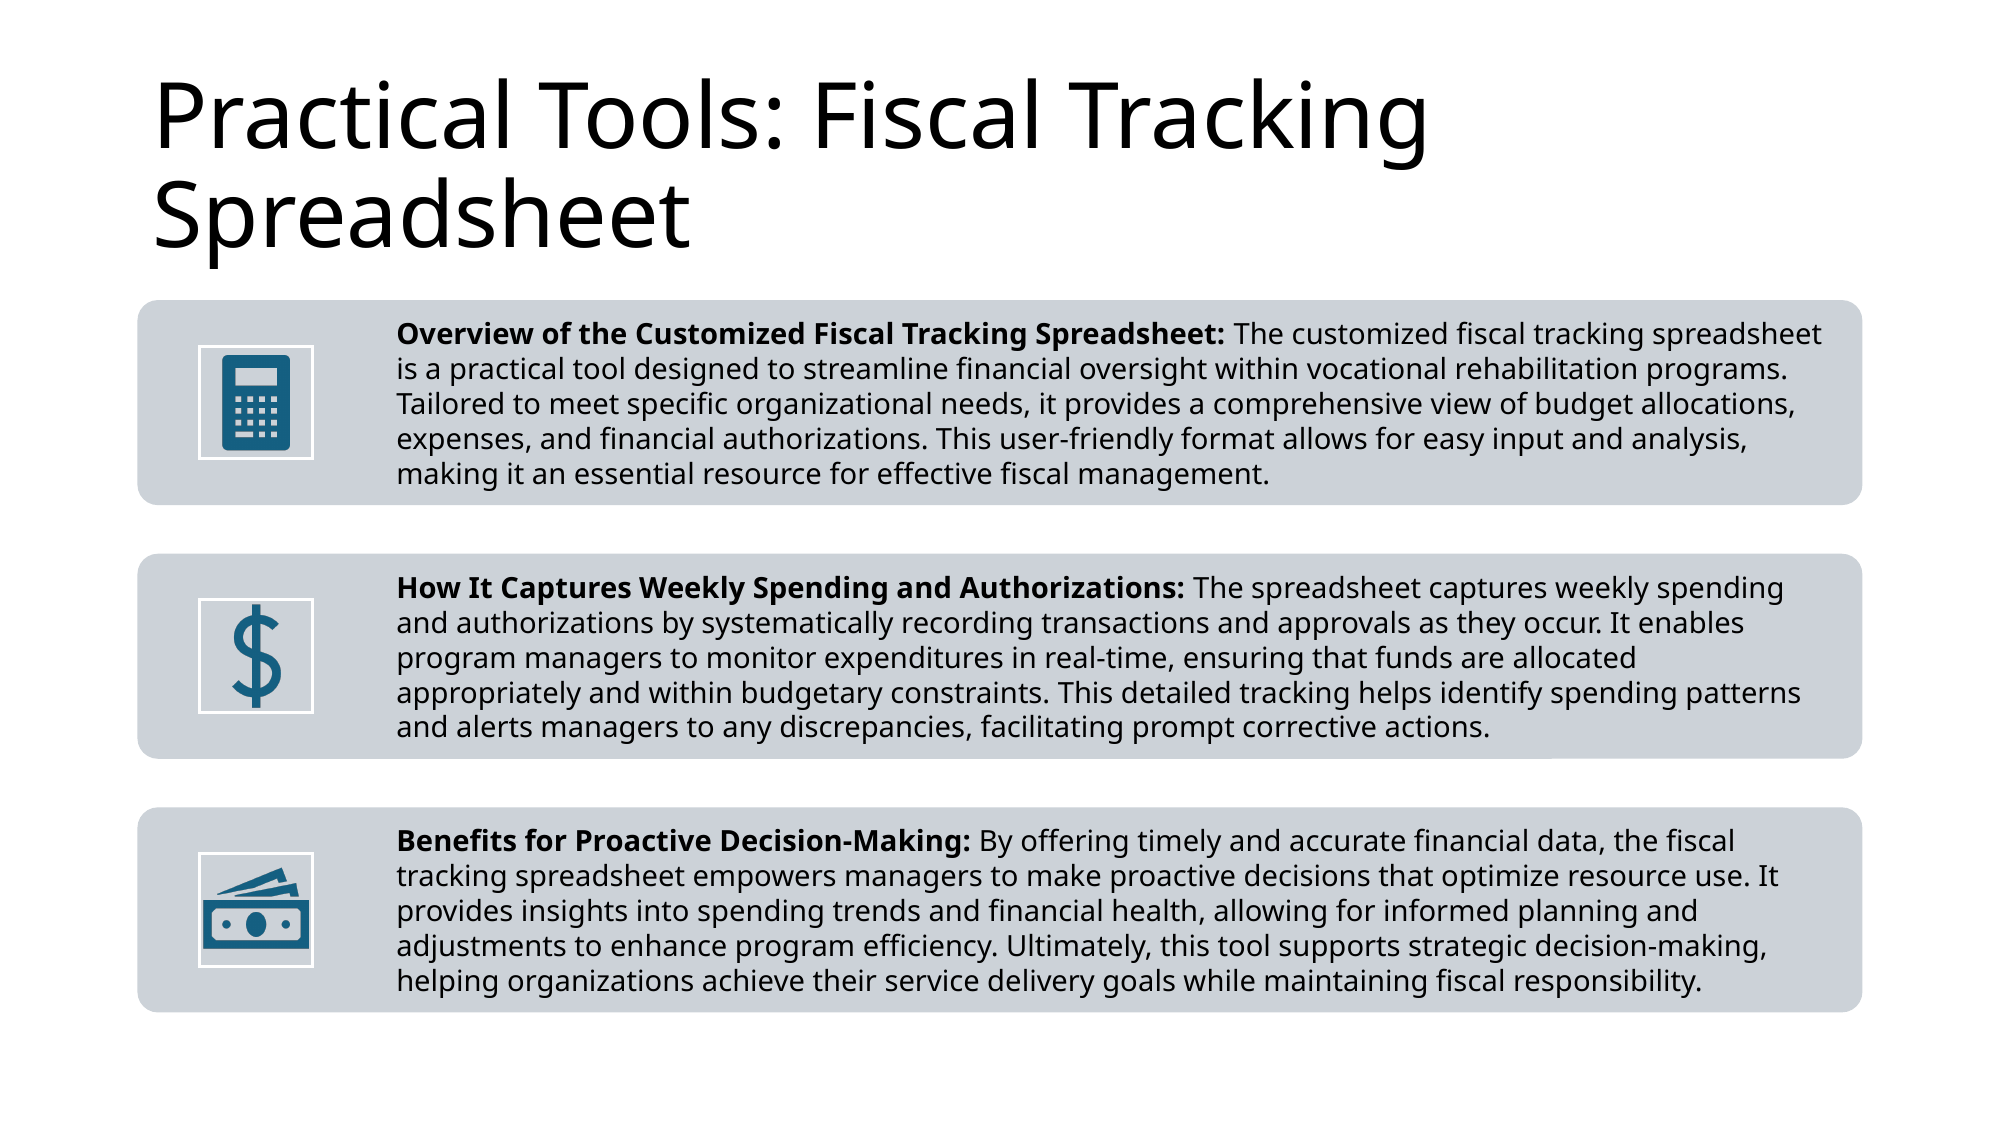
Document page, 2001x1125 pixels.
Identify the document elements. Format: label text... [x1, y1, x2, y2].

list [136, 298, 1863, 1014]
title Practical Tools: Fiscal Tracking Spreadsheet [137, 59, 1863, 278]
